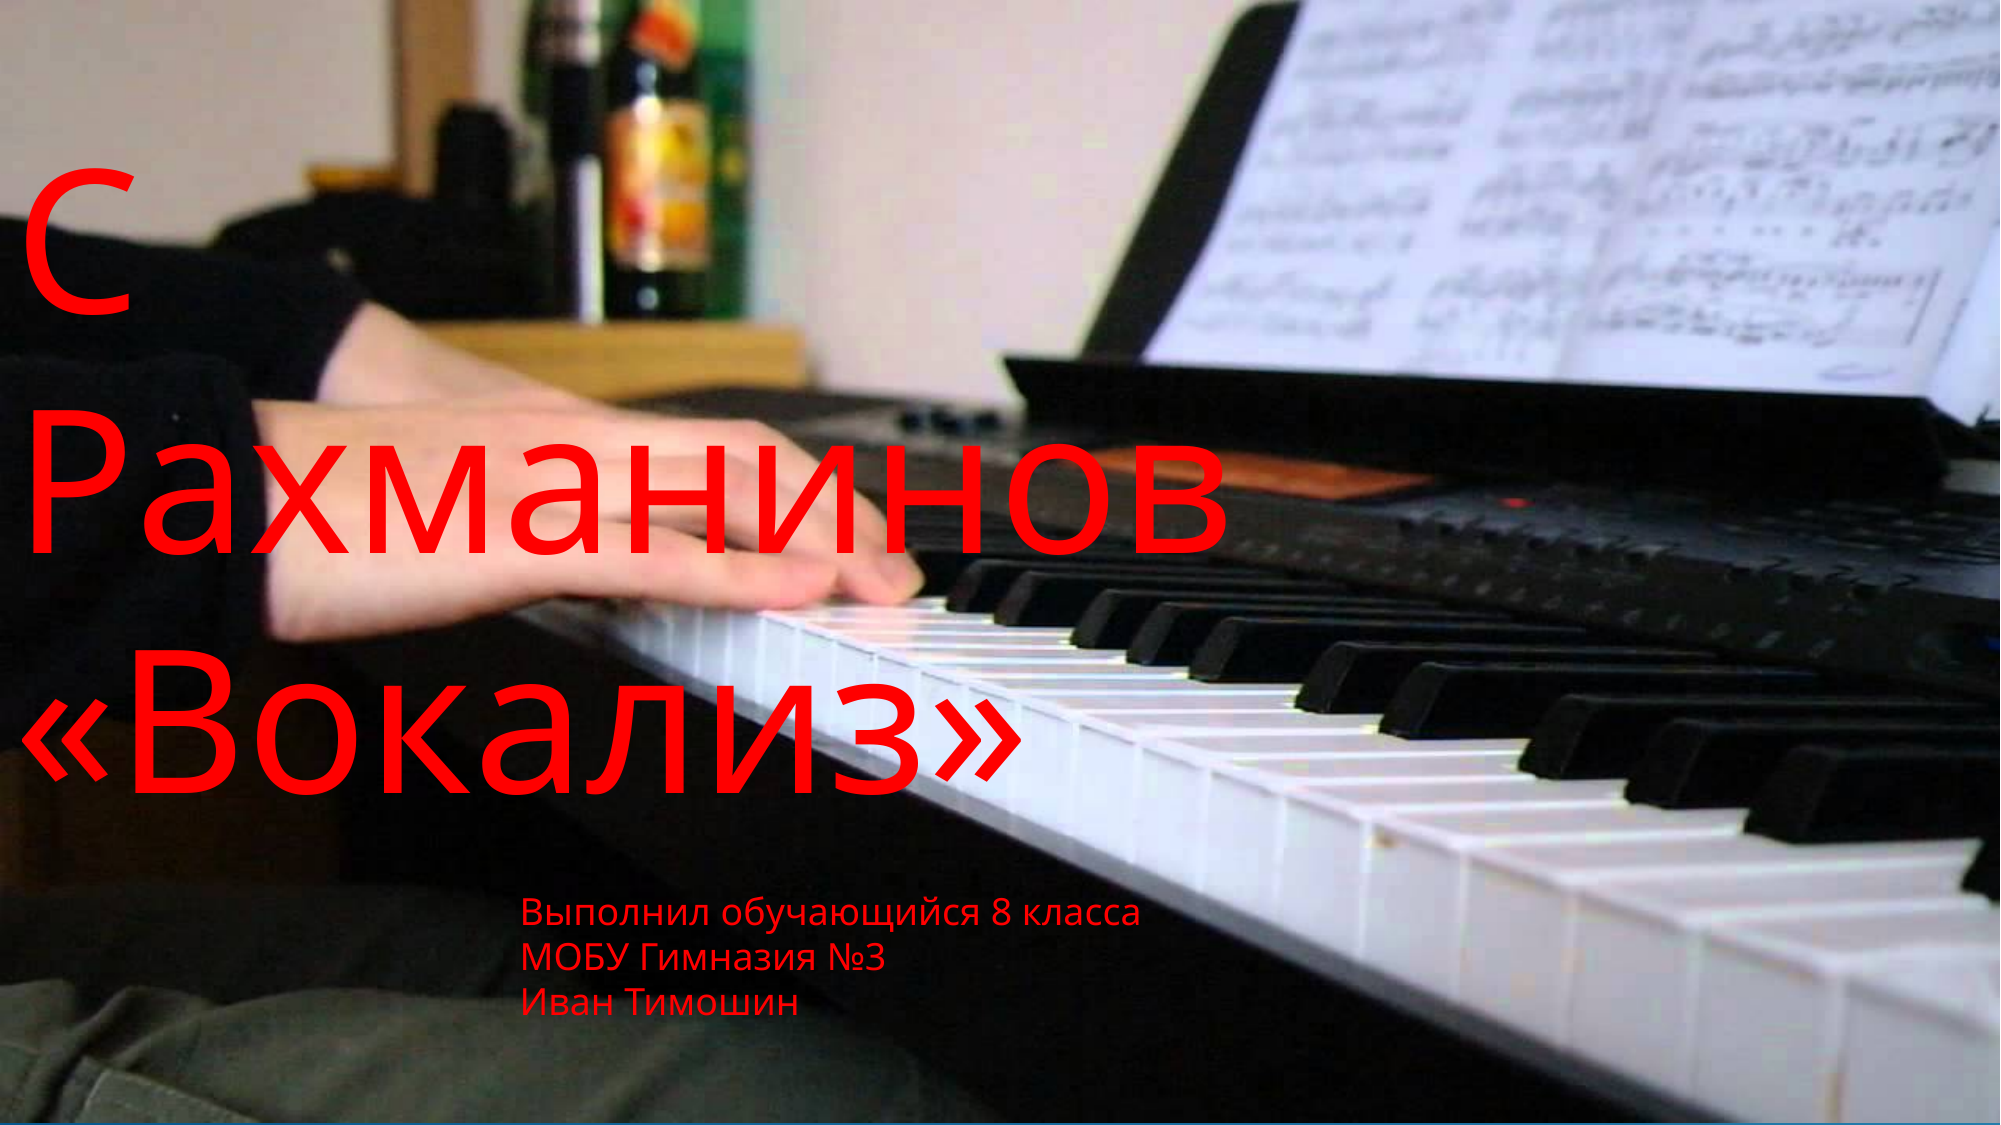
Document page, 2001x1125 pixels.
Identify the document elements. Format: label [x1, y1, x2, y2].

list [0, 0, 2000, 1123]
